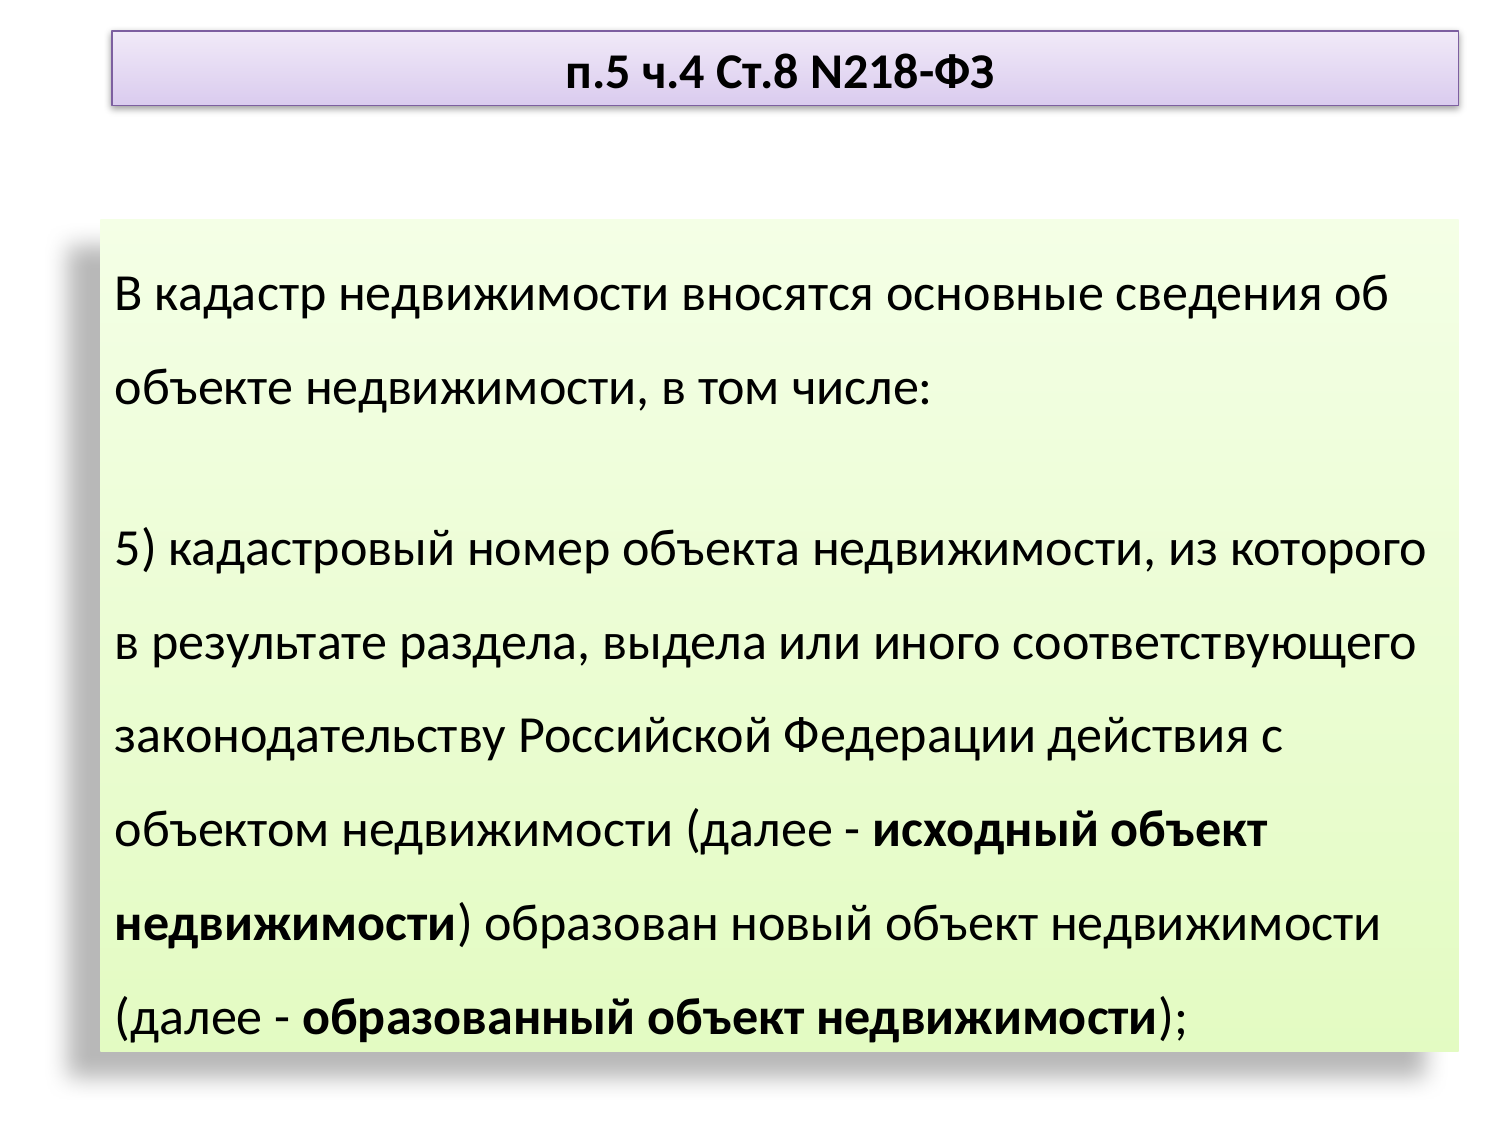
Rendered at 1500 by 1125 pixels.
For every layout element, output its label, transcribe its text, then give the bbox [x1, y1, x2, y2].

text_box п.5 ч.4 Ст.8 N218-ФЗ [111, 30, 1459, 106]
text_box В кадастр недвижимости вносятся основные сведения об объекте недвижимости, в том числе: 5) кадастровый номер объекта недвижимости, из которого в результате раздела, выдела или иного соответствующего законодательству Российской Федерации действия с объектом недвижимости (далее - исходный объект недвижимости) образован новый объект недвижимости (далее - образованный объект недвижимости); [100, 219, 1459, 1053]
